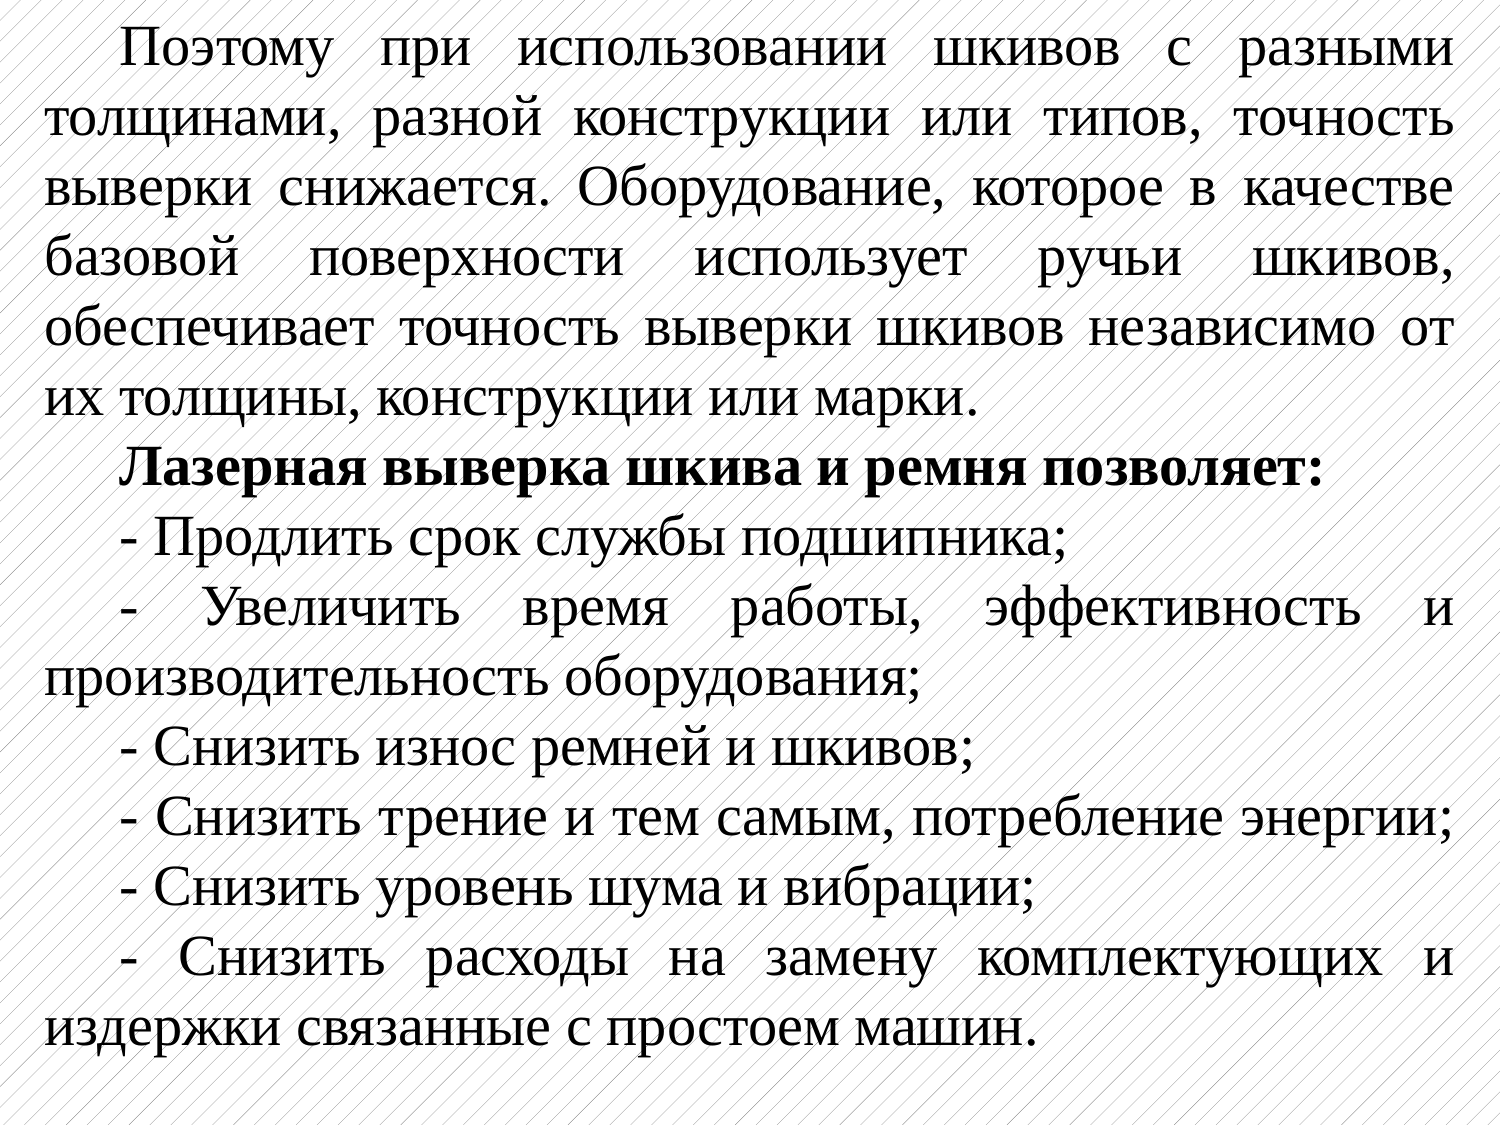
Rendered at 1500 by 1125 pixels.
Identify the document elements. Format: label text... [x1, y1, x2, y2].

list Поэтому при использовании шкивов с разными толщинами, разной конструкции или типов, точность выверки снижается. Оборудование, которое в качестве базовой поверхности использует ручьи шкивов, обеспечивает точность выверки шкивов независимо от их толщины, конструкции или марки. Лазерная выверка шкива и ремня позволяет: - Продлить срок службы подшипника; - Увеличить время работы, эффективность и производительность оборудования; - Снизить износ ремней и шкивов; - Снизить трение и тем самым, потребление энергии; - Снизить уровень шума и вибрации; - Снизить расходы на замену комплектующих и издержки связанные с простоем машин. [29, 0, 1471, 1087]
